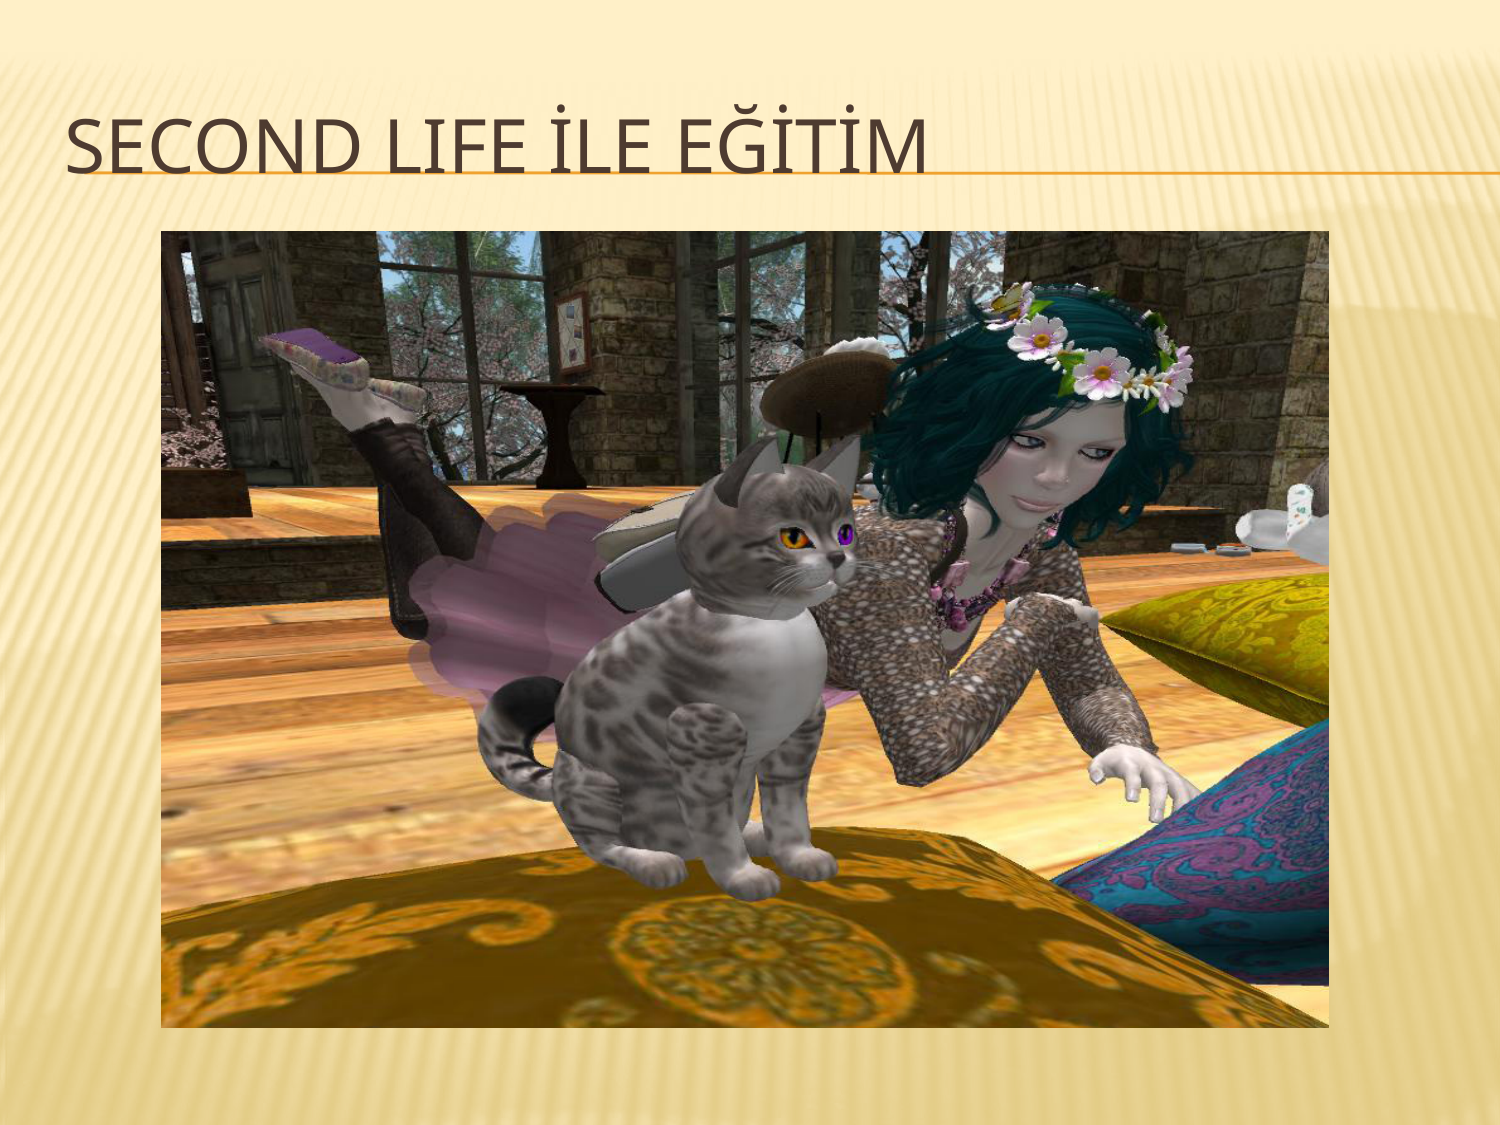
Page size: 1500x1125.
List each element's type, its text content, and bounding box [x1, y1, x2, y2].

title Second lıfe ile eğitim [50, 75, 1475, 213]
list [161, 231, 1330, 1028]
